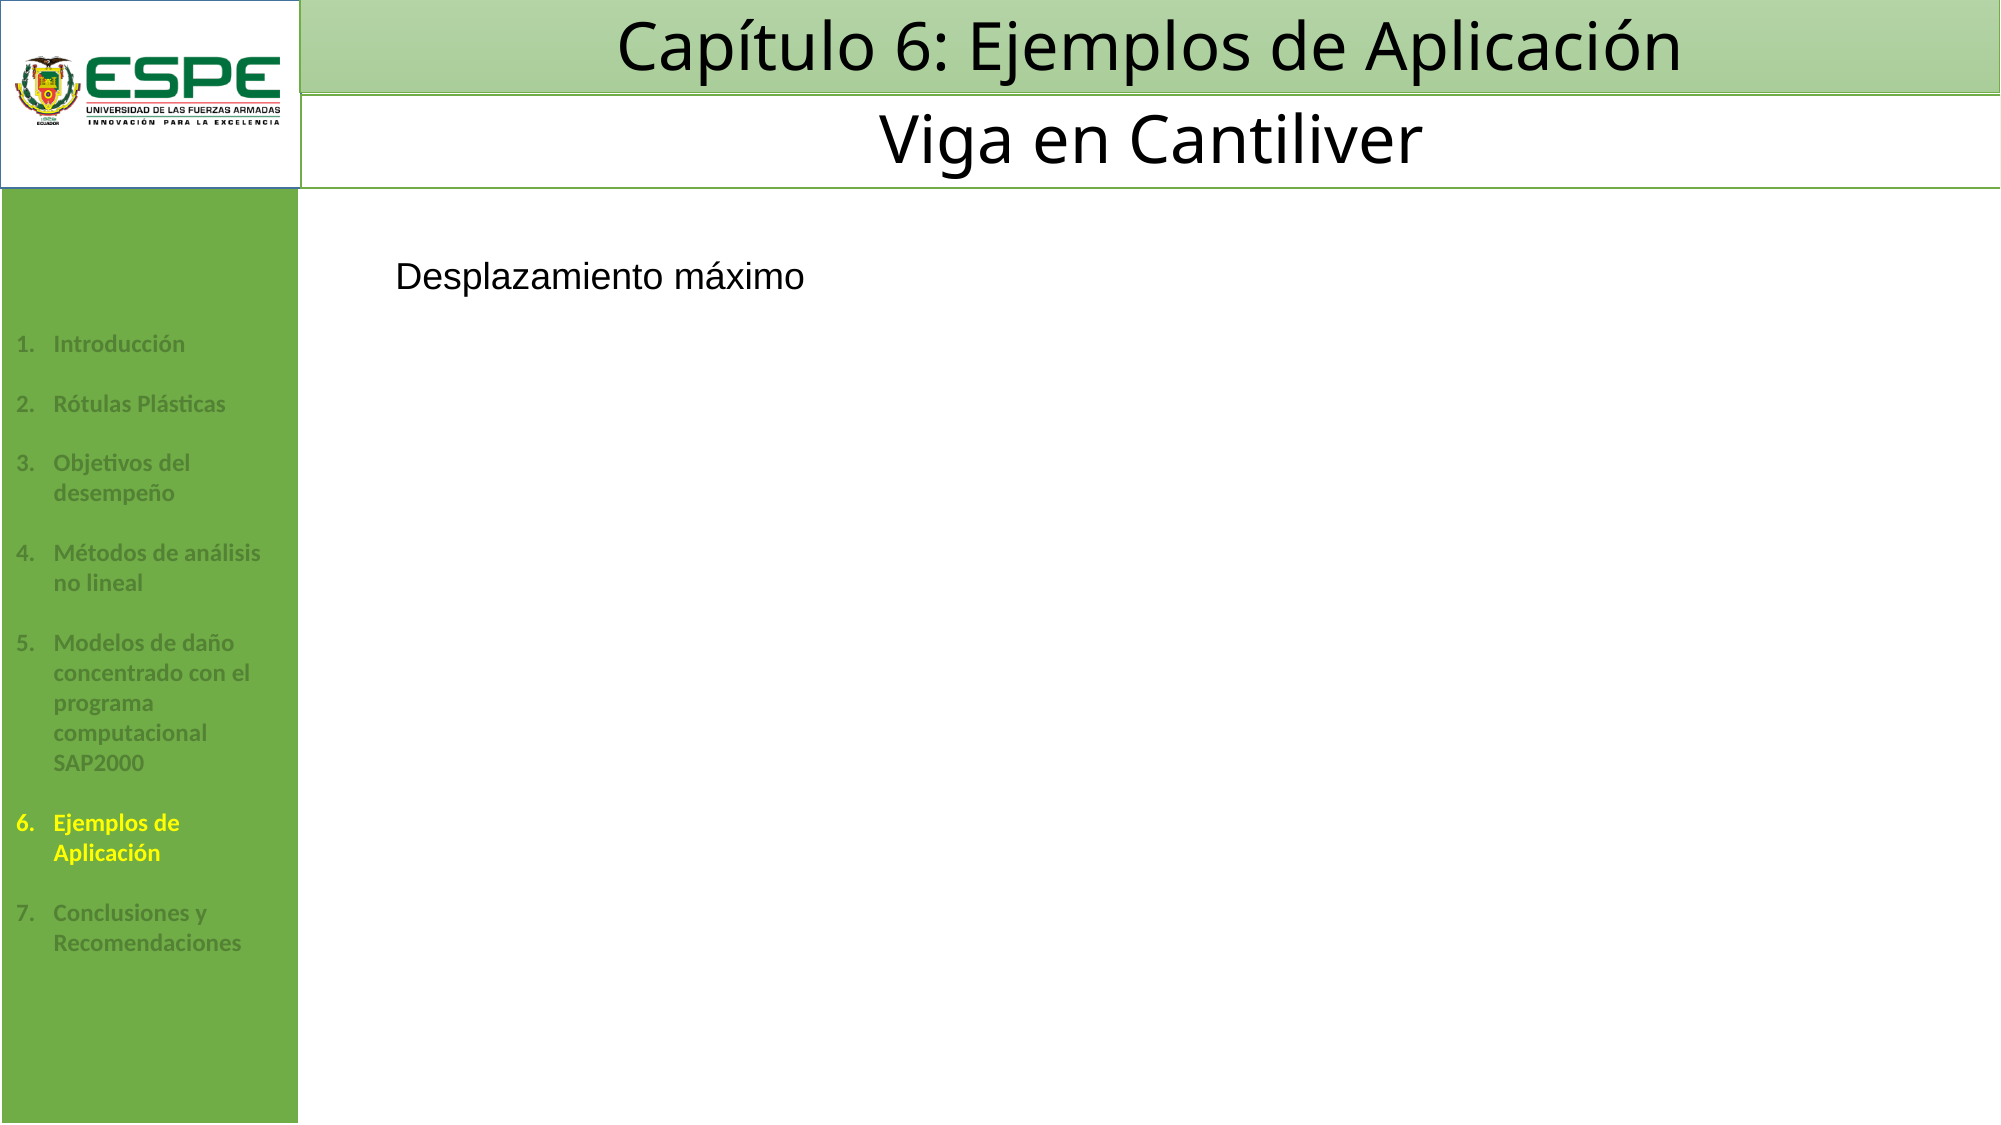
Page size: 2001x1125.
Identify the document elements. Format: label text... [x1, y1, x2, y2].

text_box Viga en Cantiliver [302, 105, 2000, 180]
text_box Introducción Rótulas Plásticas Objetivos del desempeño Métodos de análisis no lineal Modelos de daño concentrado con el programa computacional SAP2000 Ejemplos de Aplicación Conclusiones y Recomendaciones [1, 319, 303, 994]
title Capítulo 6: Ejemplos de Aplicación [301, 11, 2000, 86]
picture [15, 56, 280, 125]
